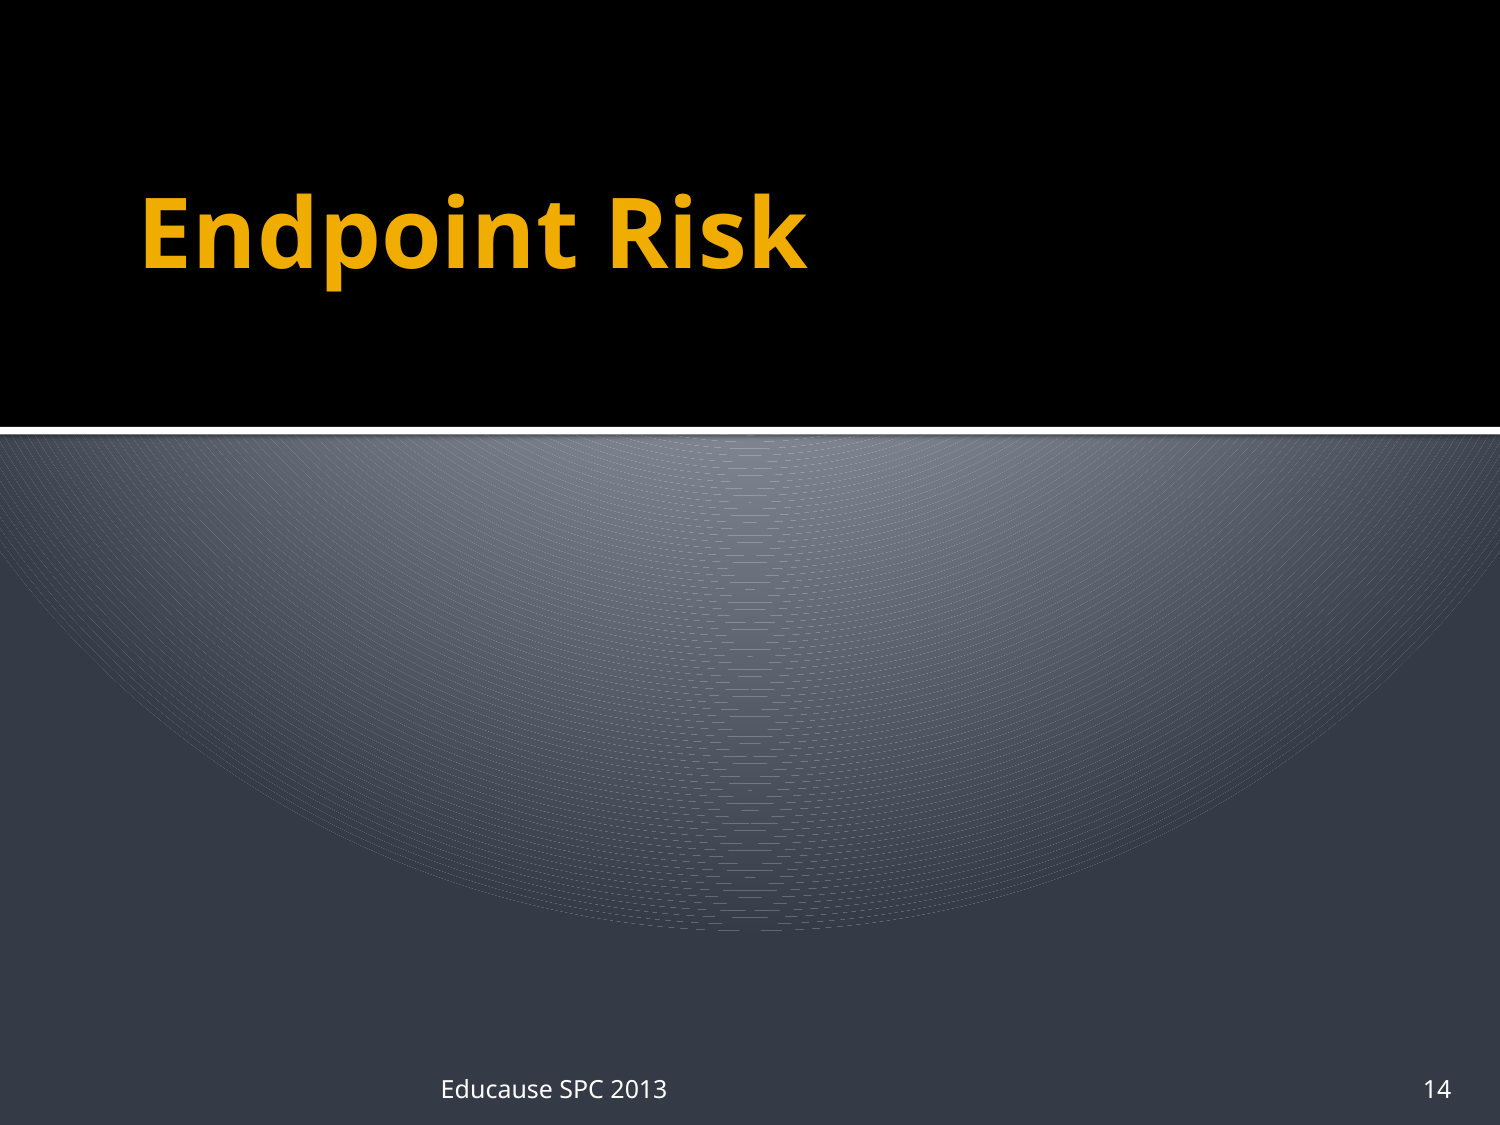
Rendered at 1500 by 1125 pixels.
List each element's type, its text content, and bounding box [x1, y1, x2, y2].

slide_number 14 [1345, 1062, 1467, 1108]
title Endpoint Risk [123, 19, 1438, 288]
footer Educause SPC 2013 [433, 1062, 1337, 1108]
